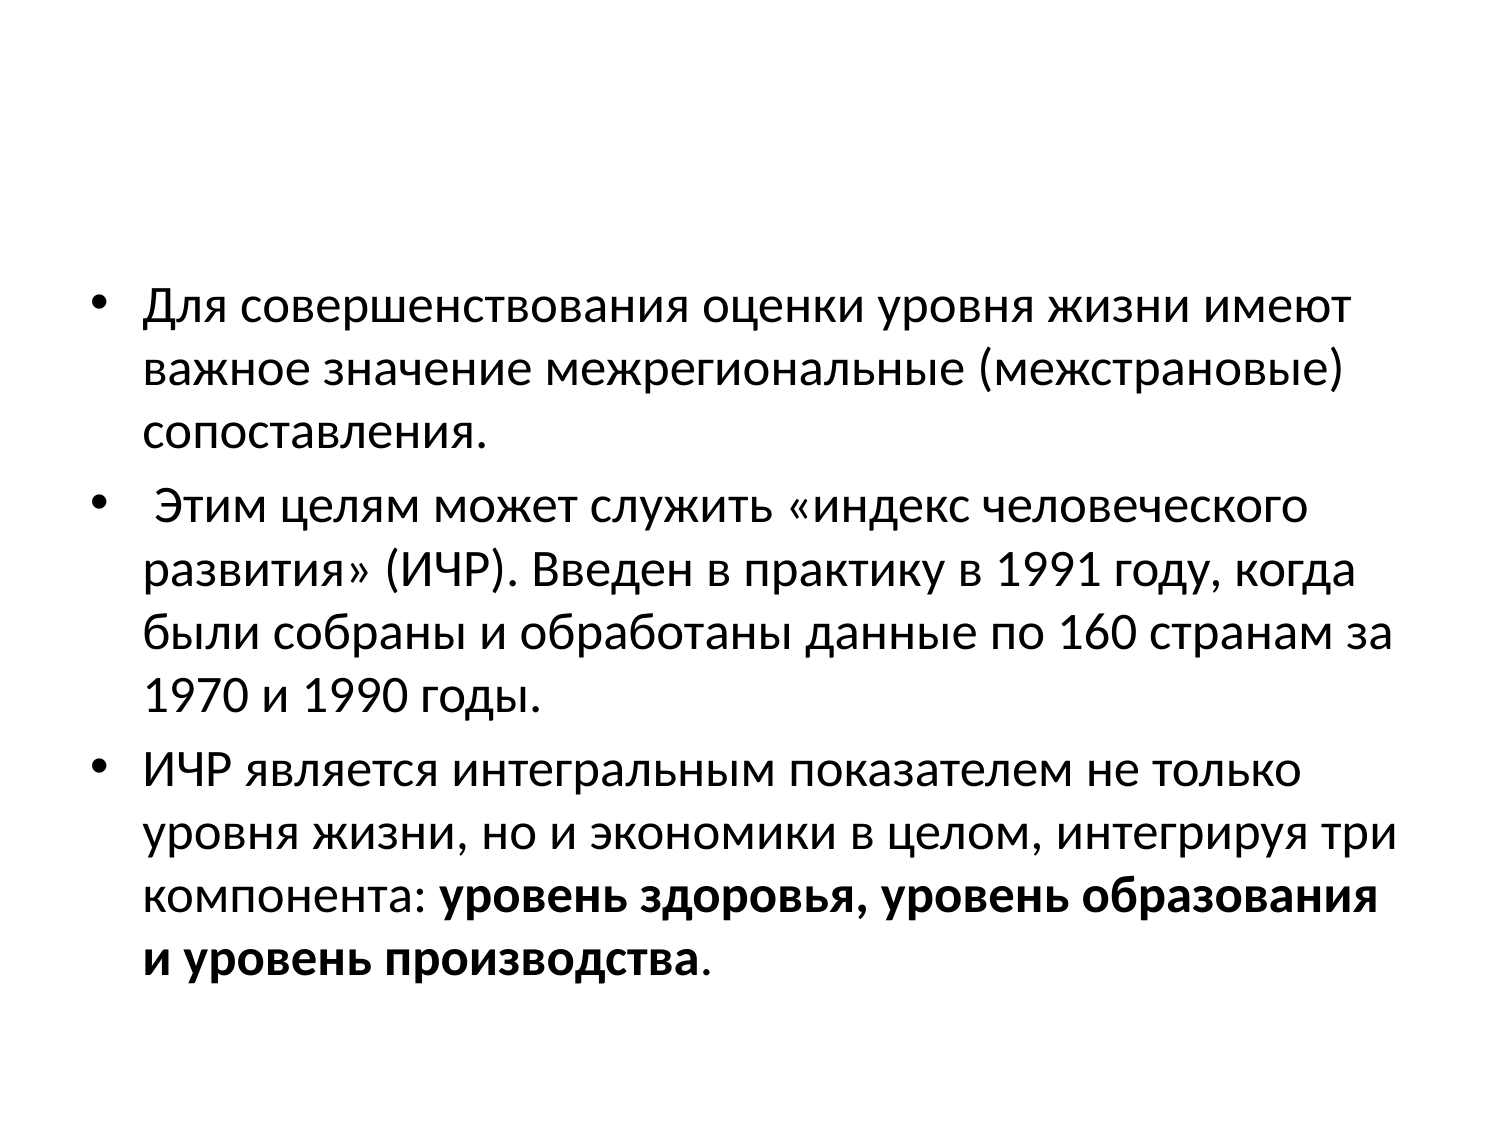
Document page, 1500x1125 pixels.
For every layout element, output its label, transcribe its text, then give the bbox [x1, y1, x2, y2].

list Для совершенствования оценки уровня жизни имеют важное значение межрегиональные (межстрановые) сопоставления. Этим целям может служить «индекс человеческого развития» (ИЧР). Введен в практику в 1991 году, когда были собраны и обработаны данные по 160 странам за 1970 и 1990 годы. ИЧР является интегральным показателем не только уровня жизни, но и экономики в целом, интегрируя три компонента: уровень здоровья, уровень образования и уровень производства. [75, 262, 1425, 1005]
